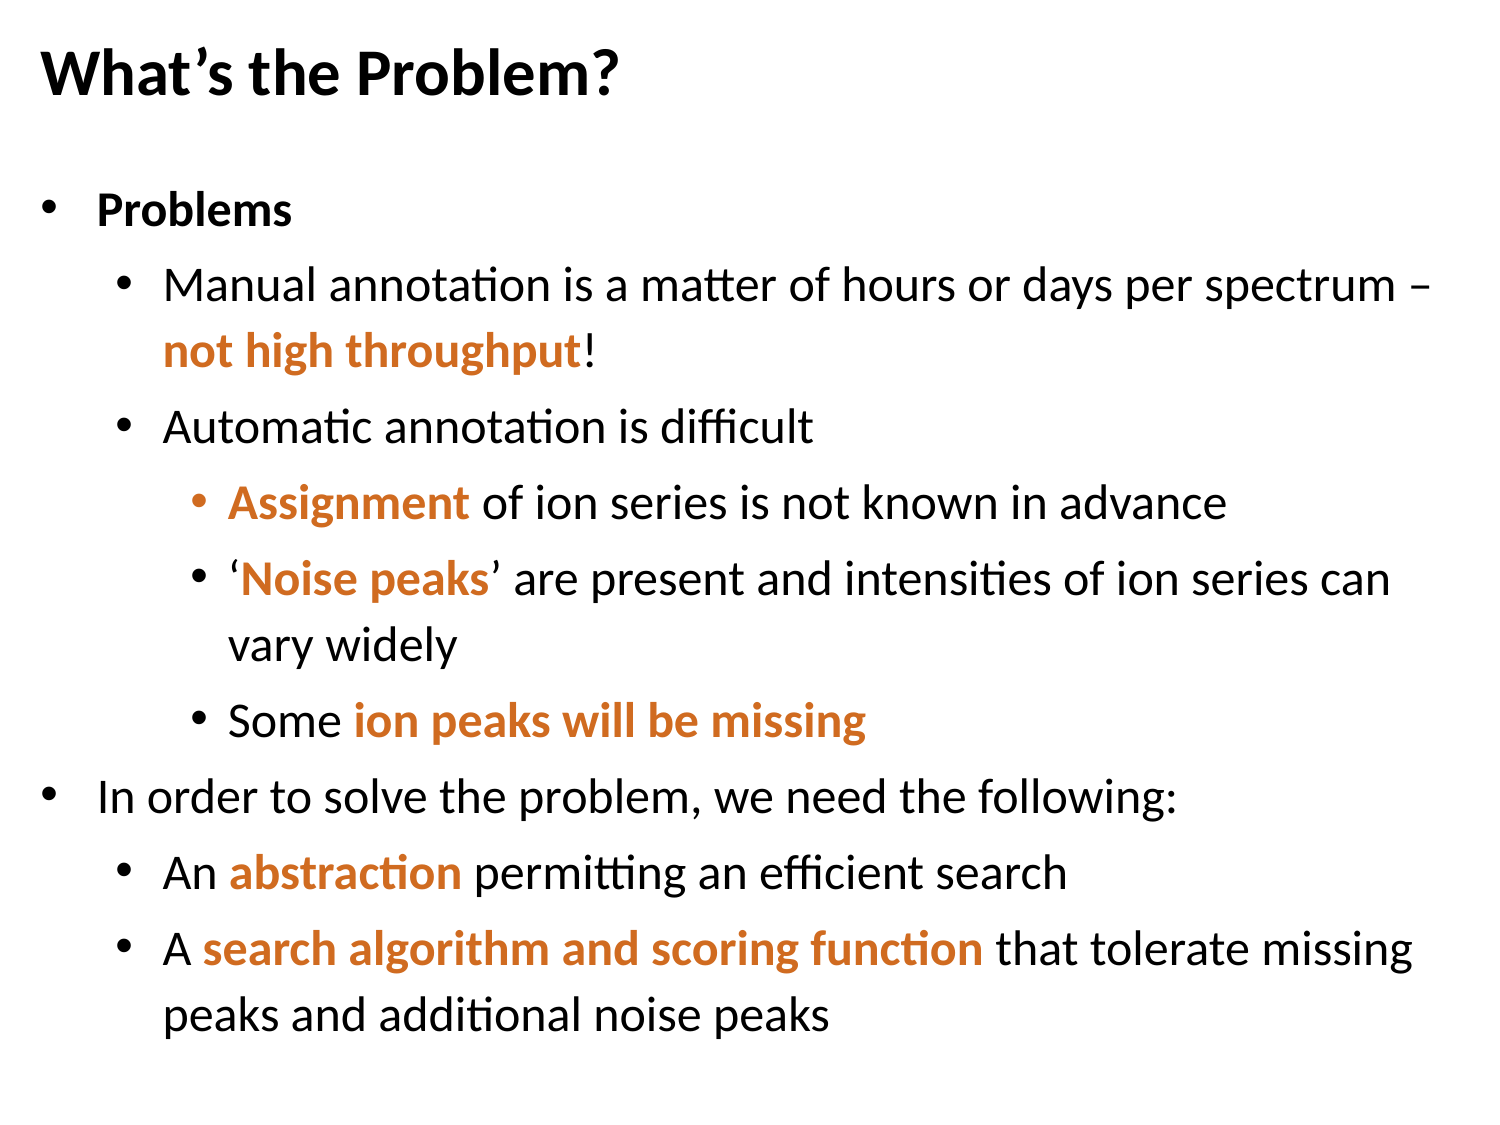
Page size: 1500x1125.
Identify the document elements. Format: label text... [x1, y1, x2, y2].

title What’s the Problem? [25, 11, 1125, 125]
list Problems Manual annotation is a matter of hours or days per spectrum – not high throughput! Automatic annotation is difficult Assignment of ion series is not known in advance ‘Noise peaks’ are present and intensities of ion series can vary widely Some ion peaks will be missing In order to solve the problem, we need the following: An abstraction permitting an efficient search A search algorithm and scoring function that tolerate missing peaks and additional noise peaks [25, 162, 1475, 1050]
